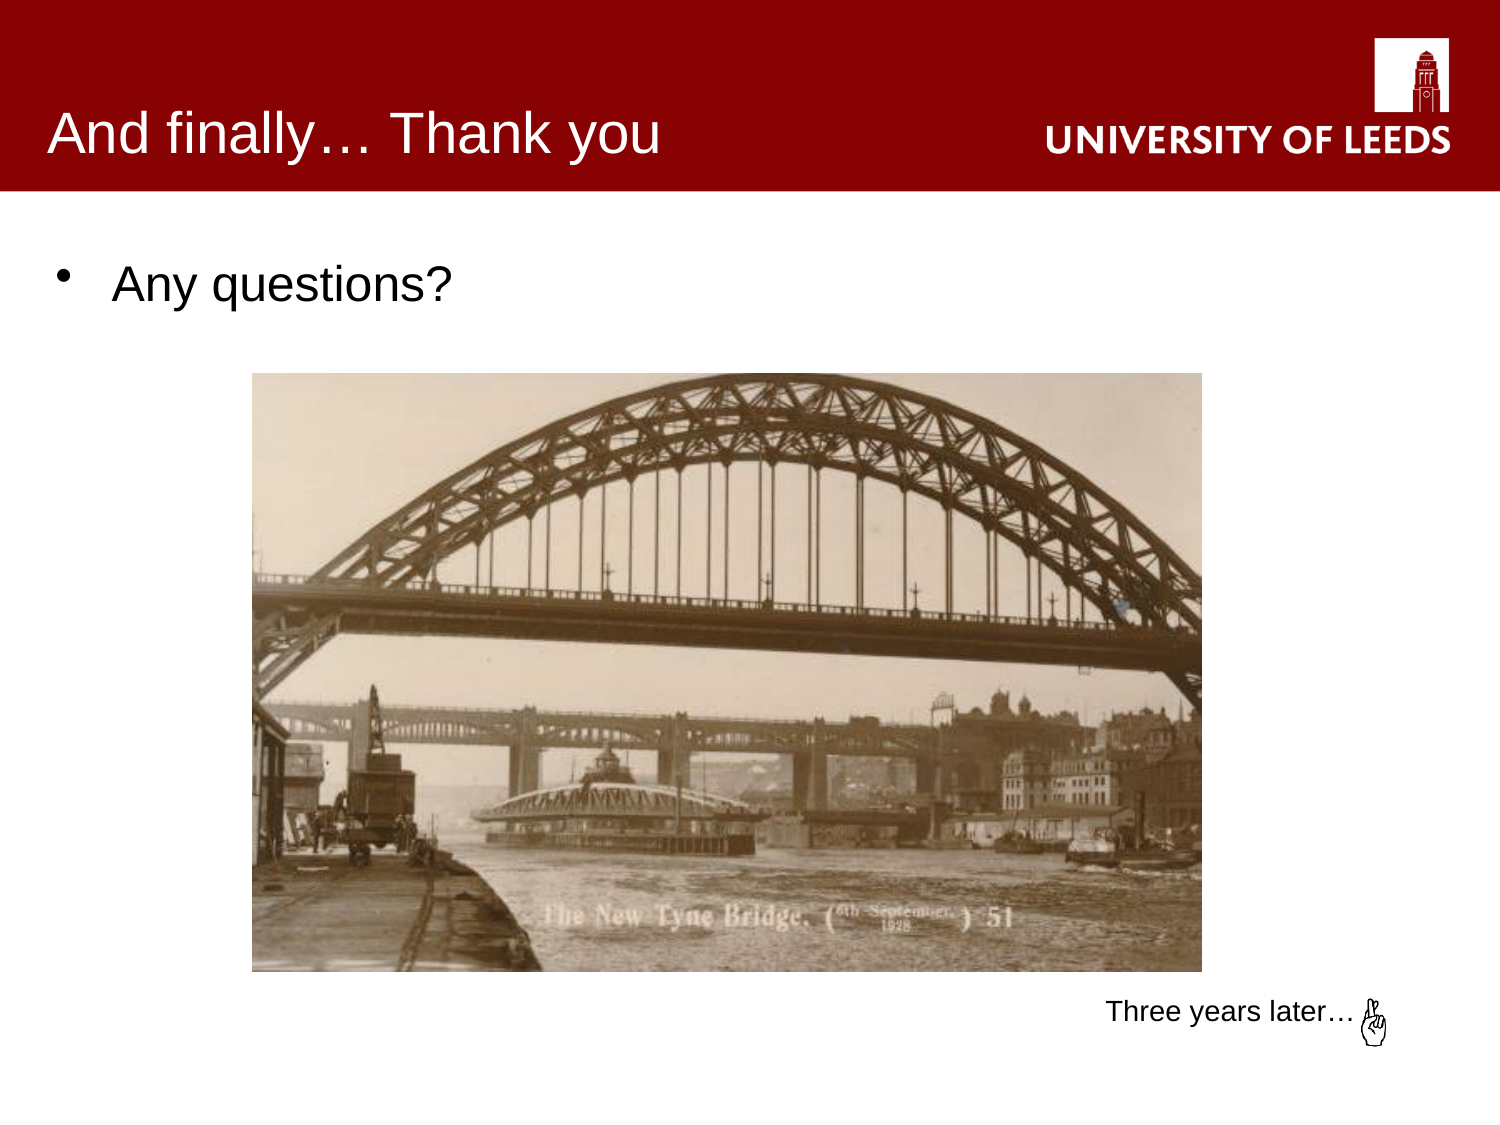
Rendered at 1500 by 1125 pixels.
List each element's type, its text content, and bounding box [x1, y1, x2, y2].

picture [252, 373, 1202, 972]
list Any questions? Three years later… [40, 243, 1460, 1083]
picture [1008, 0, 1488, 192]
picture [1346, 996, 1399, 1048]
title And finally… Thank you [40, 16, 1010, 174]
